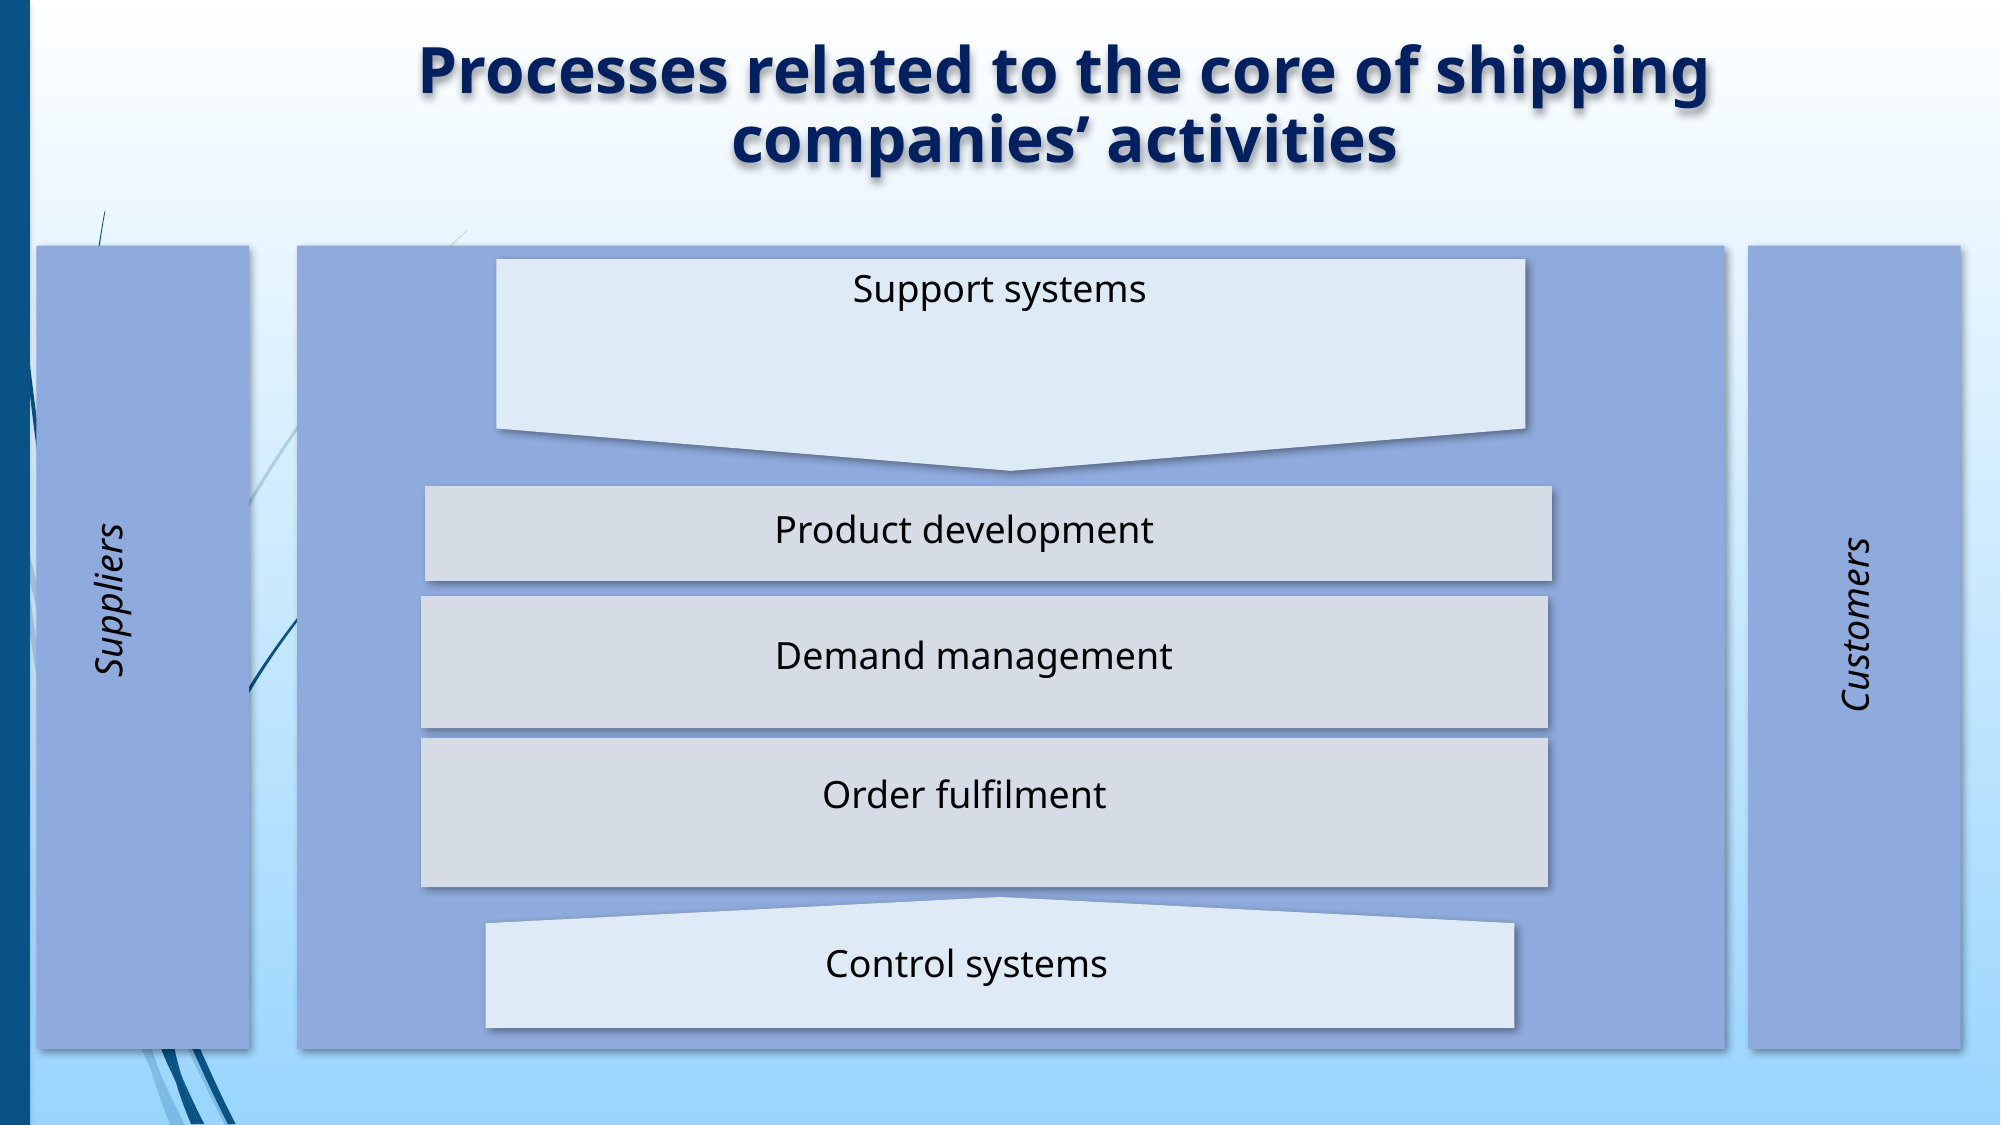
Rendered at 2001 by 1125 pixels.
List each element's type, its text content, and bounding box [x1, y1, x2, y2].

text_box Product development [560, 499, 1369, 559]
text_box [36, 245, 250, 1049]
text_box Processes related to the core of shipping companies’ activities [244, 30, 1886, 185]
text_box Suppliers [77, 323, 138, 877]
text_box [297, 245, 1725, 1049]
text_box [421, 737, 1548, 888]
text_box [496, 259, 1526, 471]
text_box [425, 486, 1552, 581]
text_box Control systems [562, 932, 1371, 992]
text_box [485, 898, 1515, 1029]
text_box Order fulfilment [560, 763, 1369, 824]
text_box Demand management [570, 624, 1379, 685]
text_box [1748, 245, 1961, 1049]
text_box Customers [1824, 348, 1884, 903]
text_box Support systems [595, 257, 1404, 318]
text_box [421, 596, 1548, 729]
